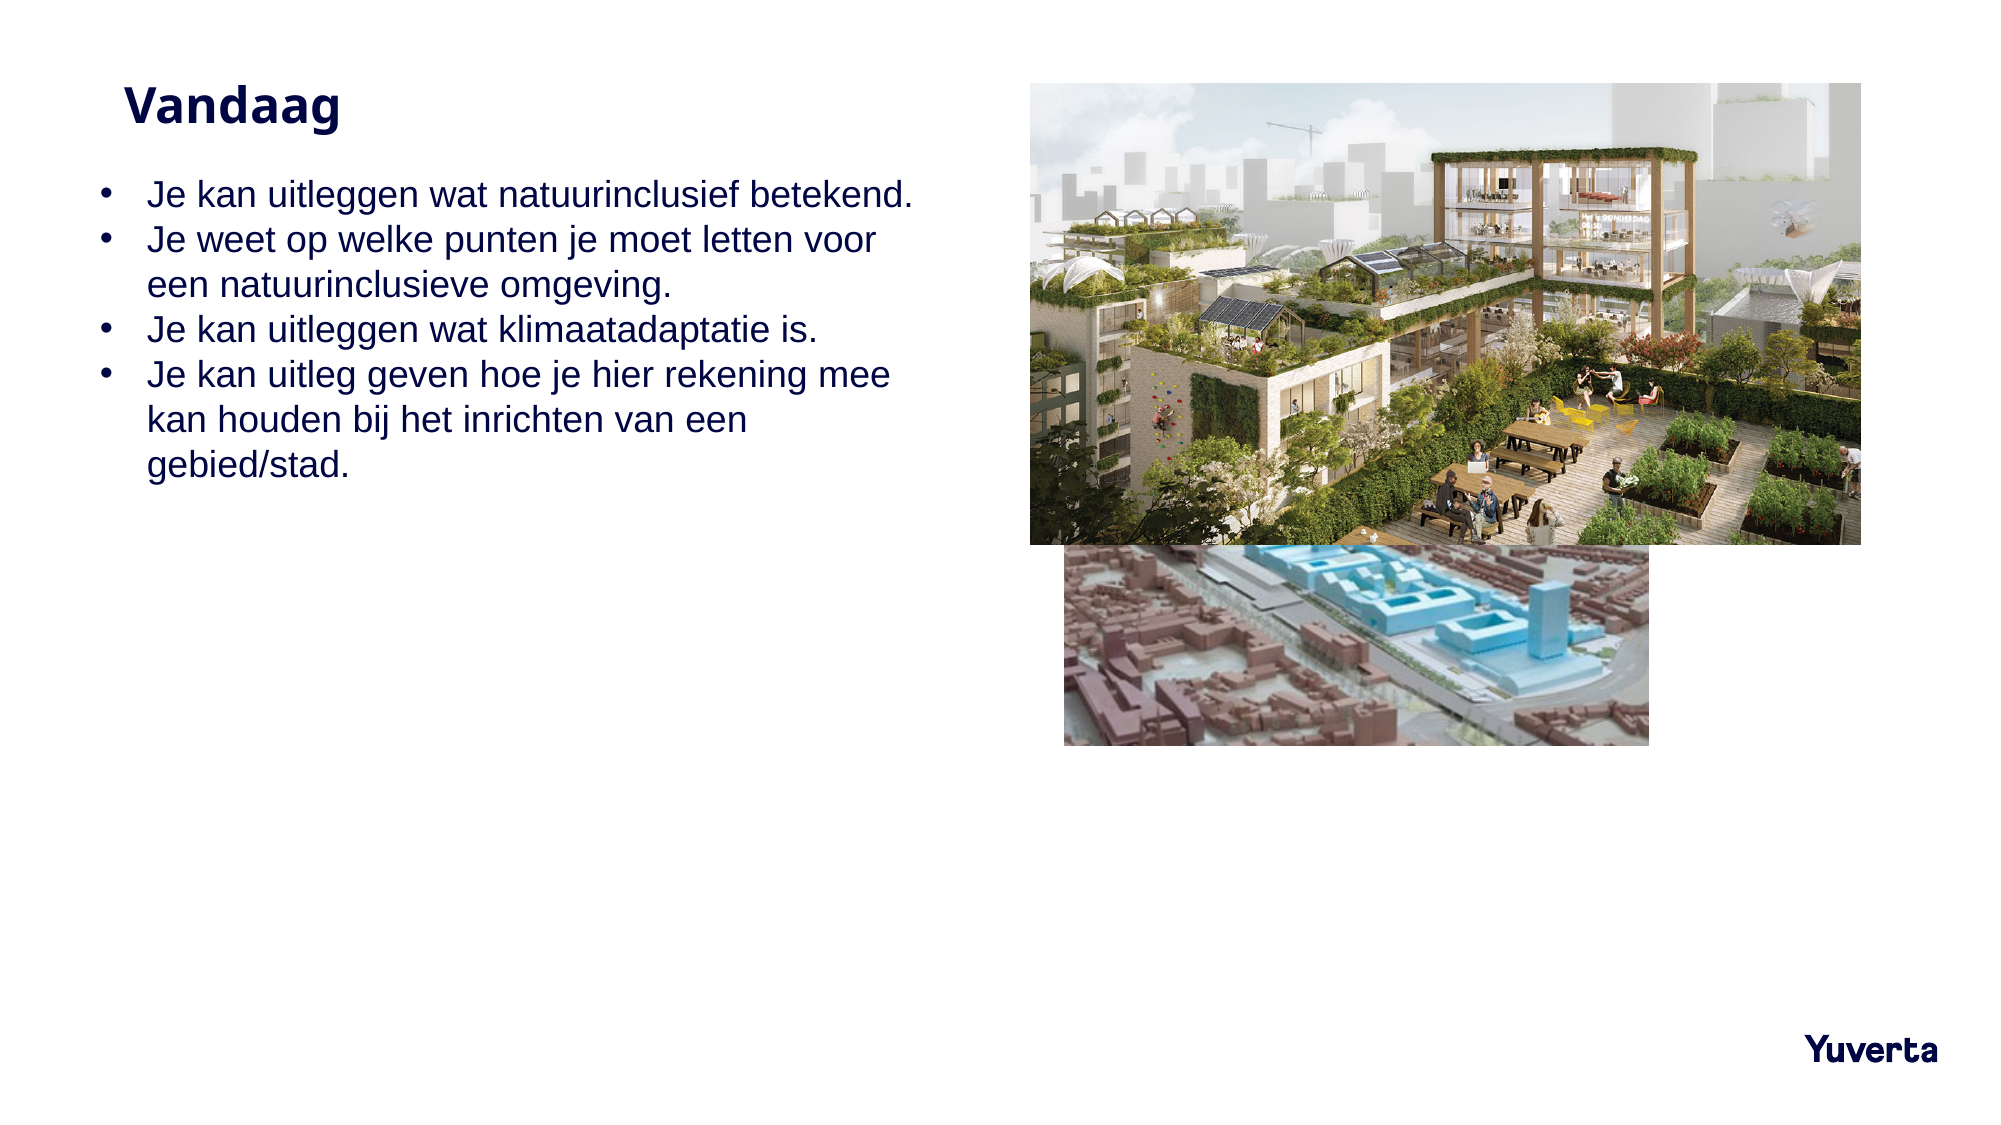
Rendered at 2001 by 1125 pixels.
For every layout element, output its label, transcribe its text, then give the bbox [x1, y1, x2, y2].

title Vandaag [124, 31, 770, 135]
list Je kan uitleggen wat natuurinclusief betekend. Je weet op welke punten je moet letten voor een natuurinclusieve omgeving. Je kan uitleggen wat klimaatadaptatie is. Je kan uitleg geven hoe je hier rekening mee kan houden bij het inrichten van een gebied/stad. [99, 170, 919, 1005]
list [1064, 545, 1649, 747]
picture [1030, 82, 1861, 545]
